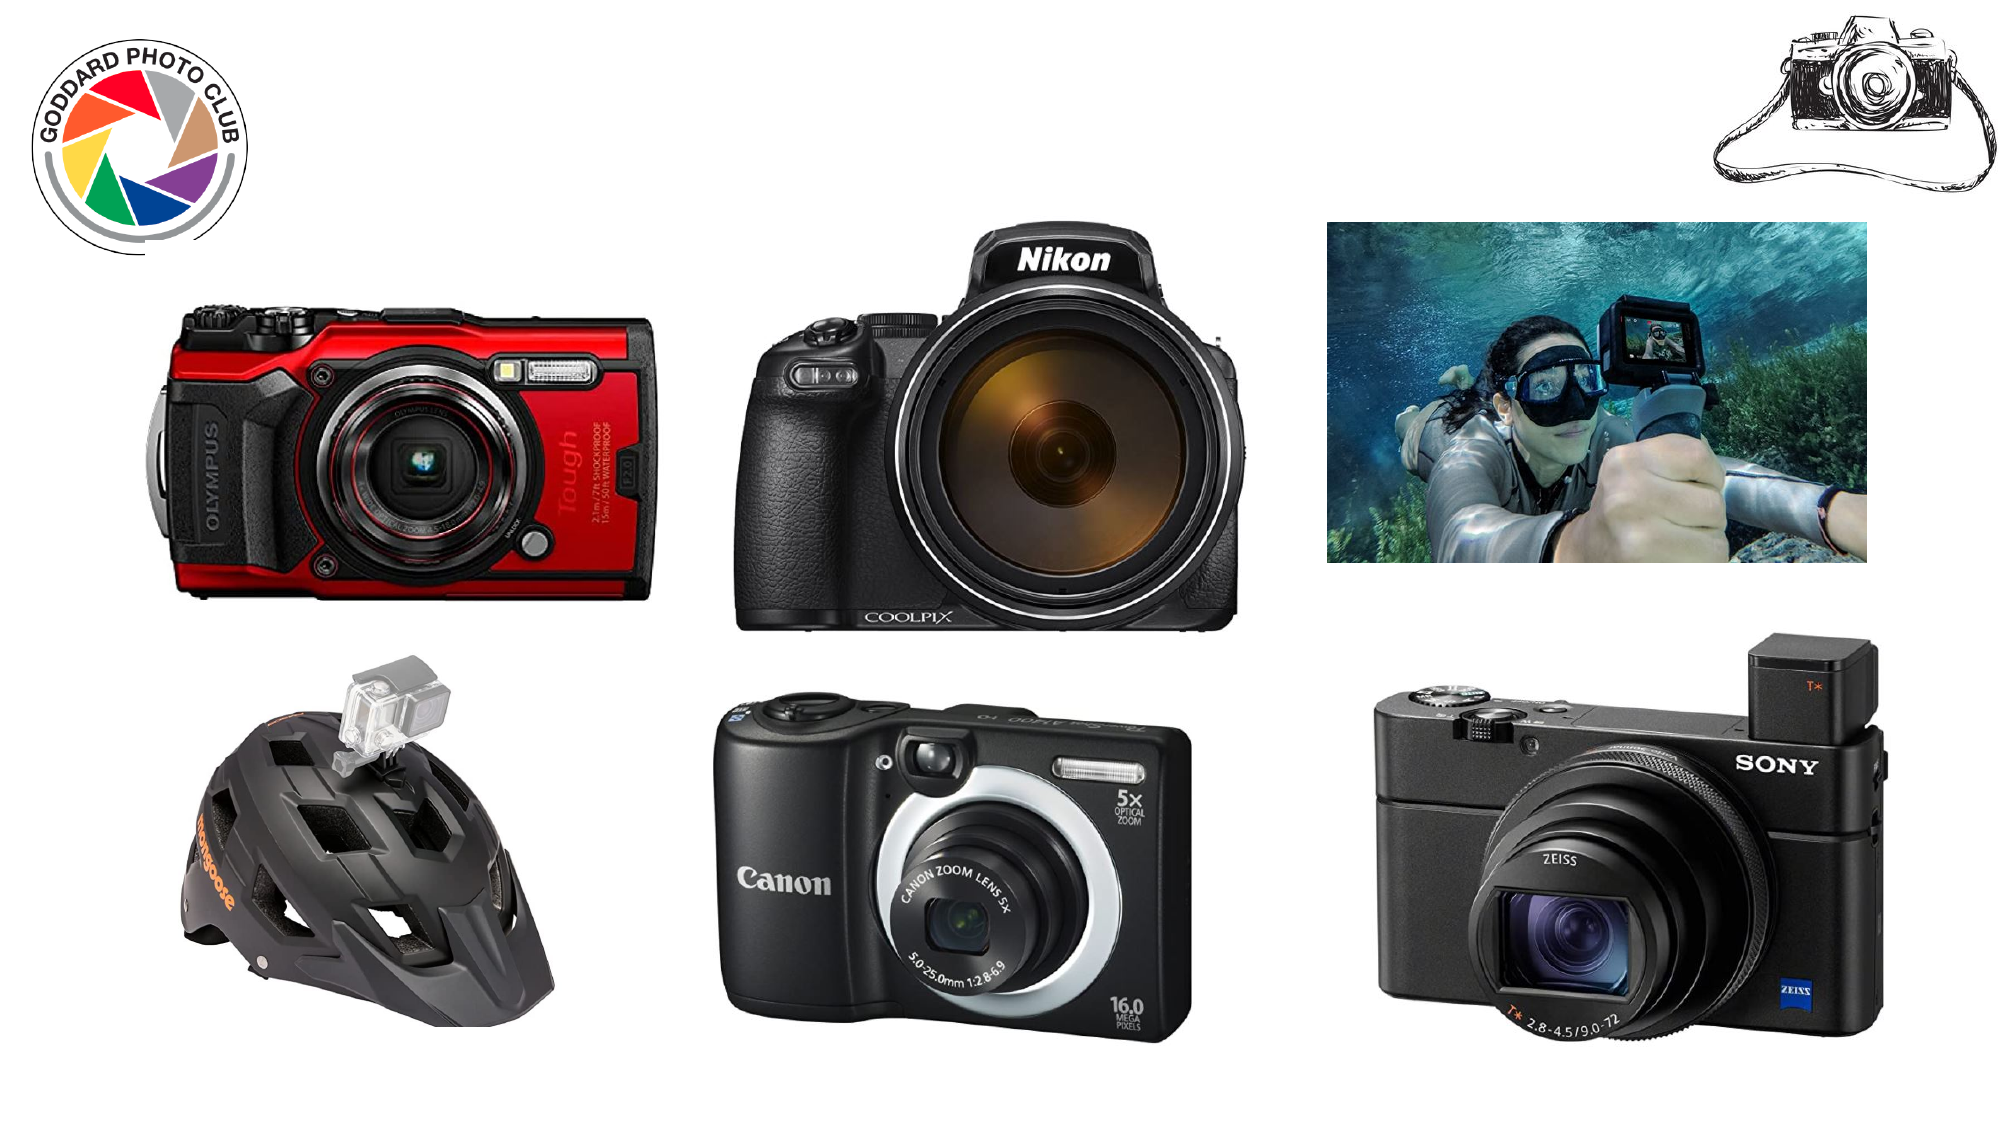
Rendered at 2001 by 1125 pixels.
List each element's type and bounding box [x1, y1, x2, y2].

picture [730, 215, 1254, 646]
picture [1327, 222, 1867, 563]
picture [1713, 10, 2000, 203]
picture [1371, 621, 1894, 1059]
picture [19, 28, 673, 637]
picture [178, 652, 562, 1028]
picture [713, 682, 1195, 1058]
